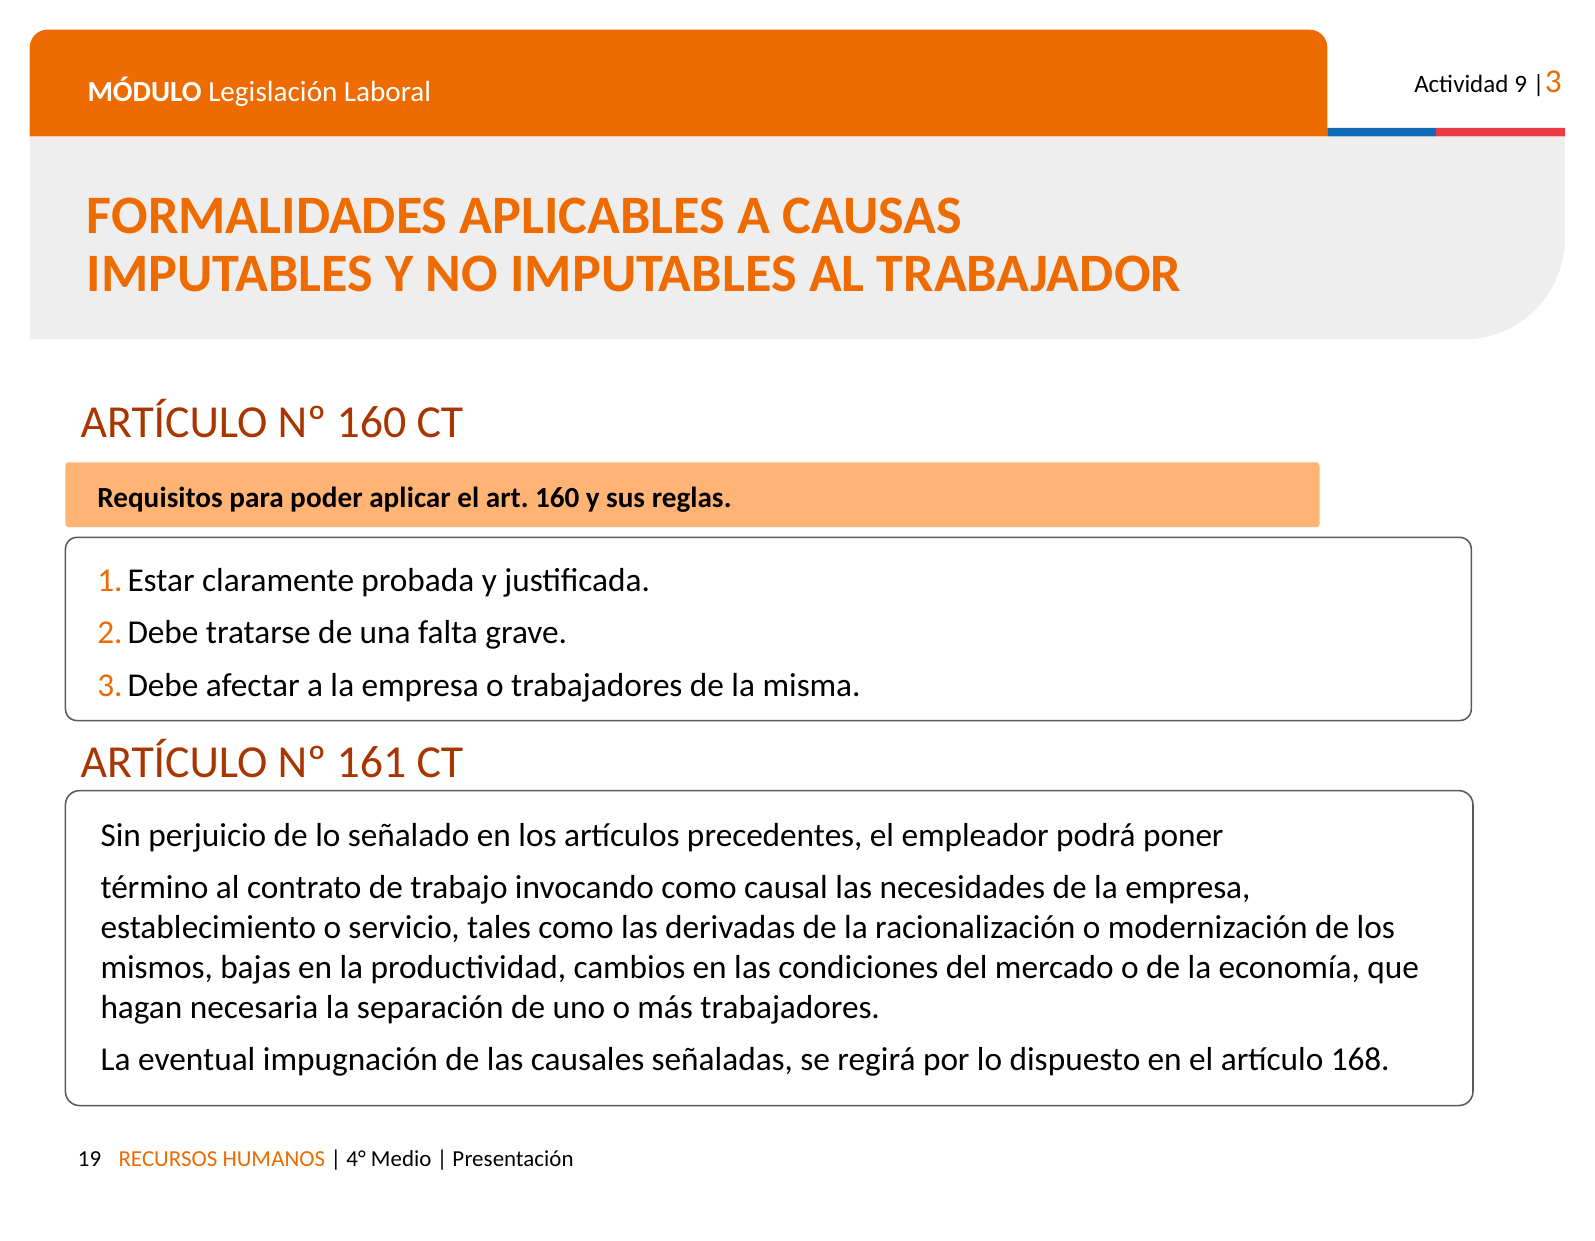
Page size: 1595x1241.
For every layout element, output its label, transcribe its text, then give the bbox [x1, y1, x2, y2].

text_box [65, 462, 1320, 528]
text_box [65, 537, 1472, 721]
text_box [65, 790, 1474, 1106]
text_box Requisitos para poder aplicar el art. 160 y sus reglas. [82, 470, 1241, 521]
text_box FORMALIDADES APLICABLES A CAUSAS IMPUTABLES Y NO IMPUTABLES AL TRABAJADOR [71, 251, 1221, 304]
text_box ARTÍCULO Nº 160 CT [65, 384, 1076, 454]
text_box Estar claramente probada y justificada. Debe tratarse de una falta grave. Debe afectar a la empresa o trabajadores de la misma. [82, 550, 1290, 711]
text_box ARTÍCULO Nº 161 CT [65, 724, 1076, 795]
text_box Sin perjuicio de lo señalado en los artículos precedentes, el empleador podrá poner término al contrato de trabajo invocando como causal las necesidades de la empresa, establecimiento o servicio, tales como las derivadas de la racionalización o modernización de los mismos, bajas en la productividad, cambios en las condiciones del mercado o de la economía, que hagan necesaria la separación de uno o más trabajadores. La eventual impugnación de las causales señaladas, se regirá por lo dispuesto en el artículo 168. [85, 805, 1455, 1085]
